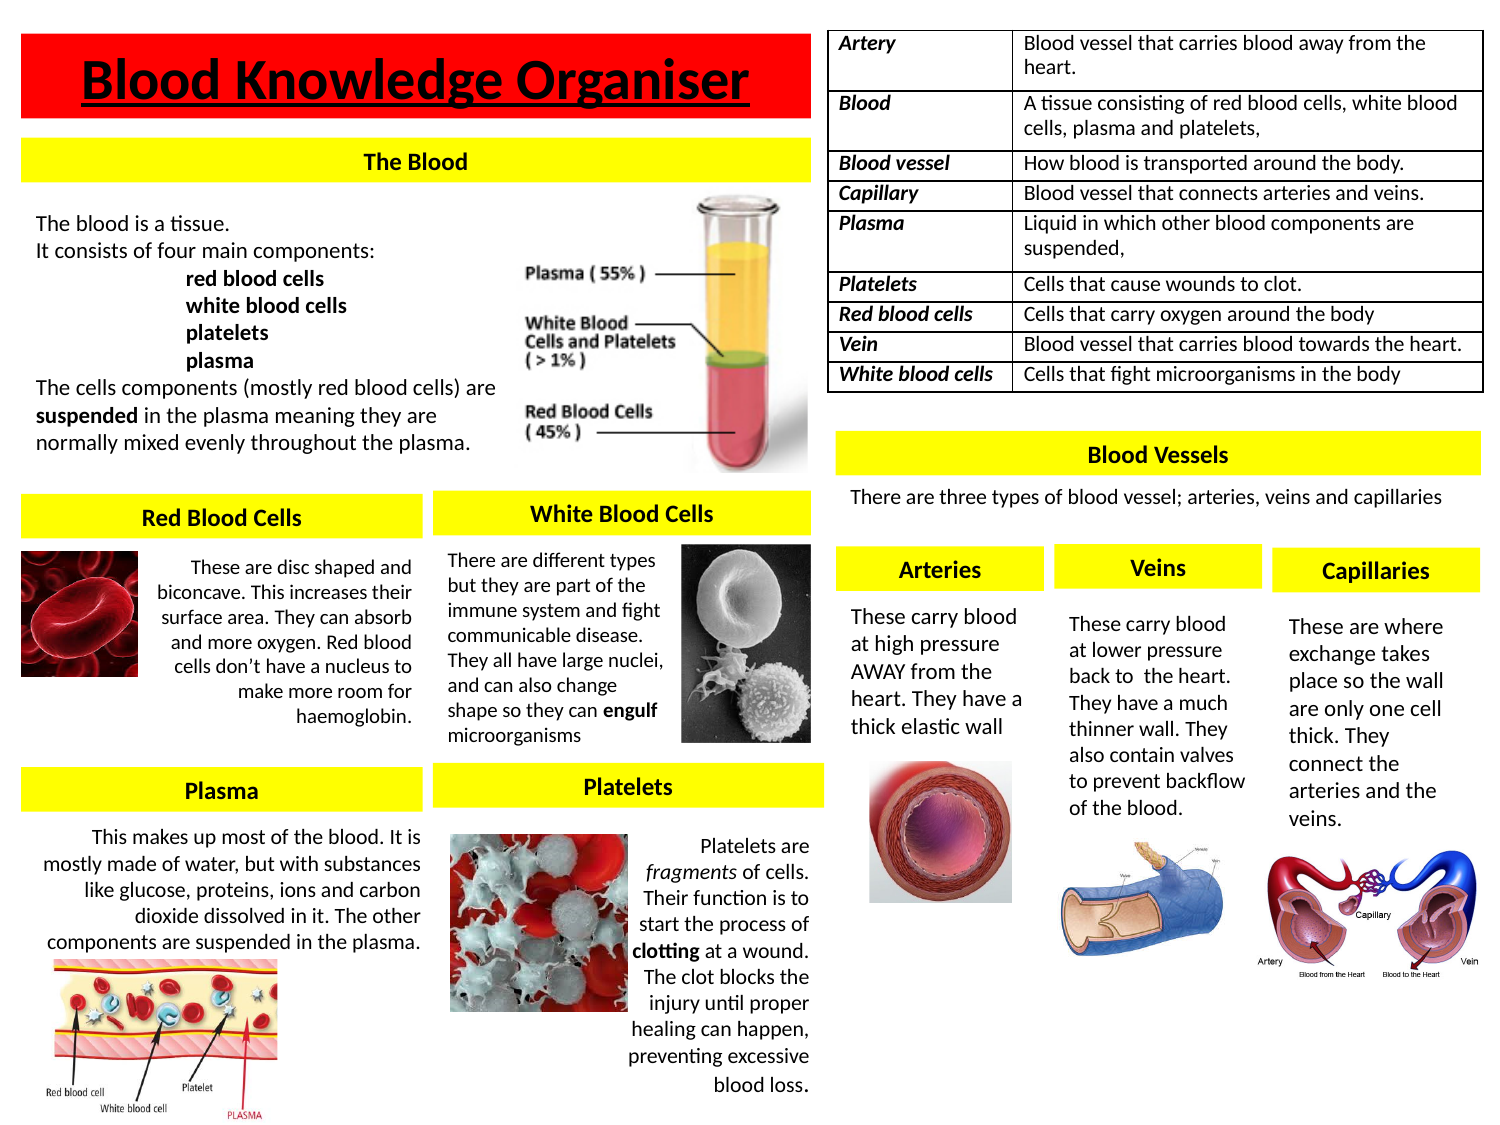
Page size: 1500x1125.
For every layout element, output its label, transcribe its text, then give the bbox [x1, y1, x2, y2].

text_box These are disc shaped and biconcave. This increases their surface area. They can absorb and more oxygen. Red blood cells don’t have a nucleus to make more room for haemoglobin. [131, 545, 427, 736]
table_cell Cells that cause wounds to clot. [1013, 273, 1482, 301]
picture [869, 761, 1013, 903]
picture [512, 186, 808, 473]
text_box The blood is a tissue. It consists of four main components: red blood cells white blood cells platelets plasma The cells components (mostly red blood cells) are suspended in the plasma meaning they are normally mixed evenly throughout the plasma. [21, 200, 512, 463]
text_box Veins [1054, 544, 1263, 589]
table_cell Plasma [829, 212, 1012, 271]
picture [450, 834, 628, 1012]
picture [21, 551, 138, 677]
picture [1253, 847, 1484, 982]
text_box Plasma [21, 767, 423, 812]
table_cell Blood [829, 92, 1012, 150]
text_box White Blood Cells [433, 490, 811, 536]
table_cell A tissue consisting of red blood cells, white blood cells, plasma and platelets, [1013, 92, 1482, 150]
text_box Capillaries [1272, 547, 1481, 593]
text_box These carry blood at lower pressure back to the heart. They have a much thinner wall. They also contain valves to prevent backflow of the blood. [1054, 602, 1263, 827]
picture [1057, 838, 1226, 958]
table_cell Cells that carry oxygen around the body [1013, 303, 1482, 331]
table_cell Liquid in which other blood components are suspended, [1013, 212, 1482, 271]
table_header Blood vessel that carries blood away from the heart. [1013, 31, 1482, 90]
table_cell White blood cells [829, 363, 1012, 391]
text_box Platelets are fragments of cells. Their function is to start the process of clotting at a wound. The clot blocks the injury until proper healing can happen, preventing excessive blood loss. [595, 824, 825, 1105]
text_box These carry blood at high pressure AWAY from the heart. They have a thick elastic wall [836, 594, 1044, 747]
text_box There are three types of blood vessel; arteries, veins and capillaries [835, 475, 1500, 517]
table_cell Capillary [829, 182, 1012, 210]
text_box Arteries [836, 546, 1044, 591]
picture [647, 545, 846, 742]
text_box Blood Knowledge Organiser [21, 33, 811, 119]
text_box Platelets [432, 762, 825, 808]
table_cell Blood vessel that connects arteries and veins. [1013, 182, 1482, 210]
text_box This makes up most of the blood. It is mostly made of water, but with substances like glucose, proteins, ions and carbon dioxide dissolved in it. The other components are suspended in the plasma. [20, 815, 436, 962]
table_cell Cells that fight microorganisms in the body [1013, 363, 1482, 391]
text_box There are different types but they are part of the immune system and fight communicable disease. They all have large nuclei, and can also change shape so they can engulf microorganisms [432, 539, 680, 754]
table_cell Vein [829, 333, 1012, 361]
table_cell Blood vessel that carries blood towards the heart. [1013, 333, 1482, 361]
text_box Red Blood Cells [21, 493, 423, 539]
text_box These are where exchange takes place so the wall are only one cell thick. They connect the arteries and the veins. [1274, 603, 1481, 839]
table_cell Blood vessel [829, 152, 1012, 180]
table_cell Platelets [829, 273, 1012, 301]
text_box The Blood [21, 137, 811, 183]
text_box Blood Vessels [835, 430, 1481, 475]
table_cell How blood is transported around the body. [1013, 152, 1482, 180]
table_cell Red blood cells [829, 303, 1012, 331]
picture [41, 959, 278, 1123]
table_header Artery [829, 31, 1012, 90]
